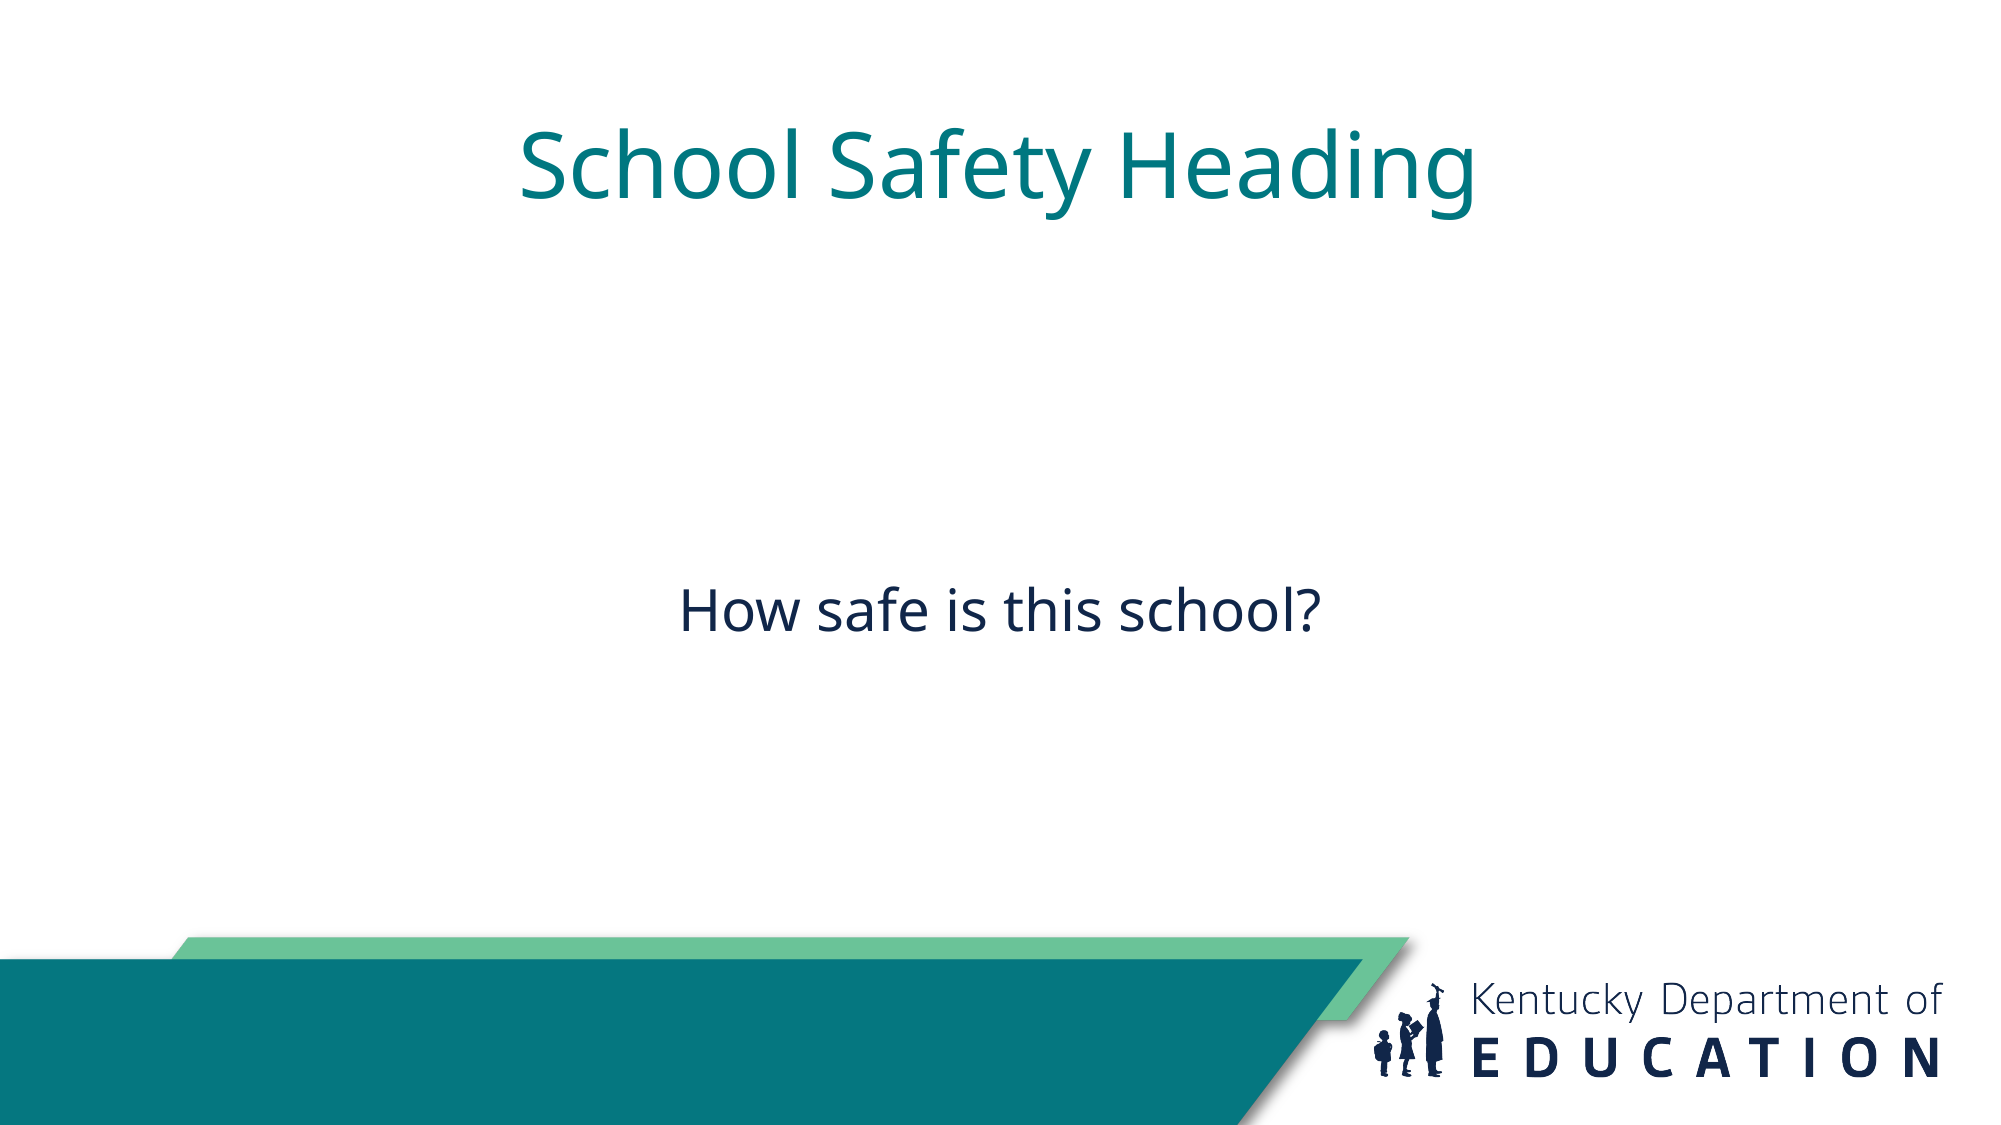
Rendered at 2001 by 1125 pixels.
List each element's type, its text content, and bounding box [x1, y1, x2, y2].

list How safe is this school? [137, 299, 1863, 926]
picture [0, 0, 2001, 1125]
title School Safety Heading [137, 59, 1863, 278]
